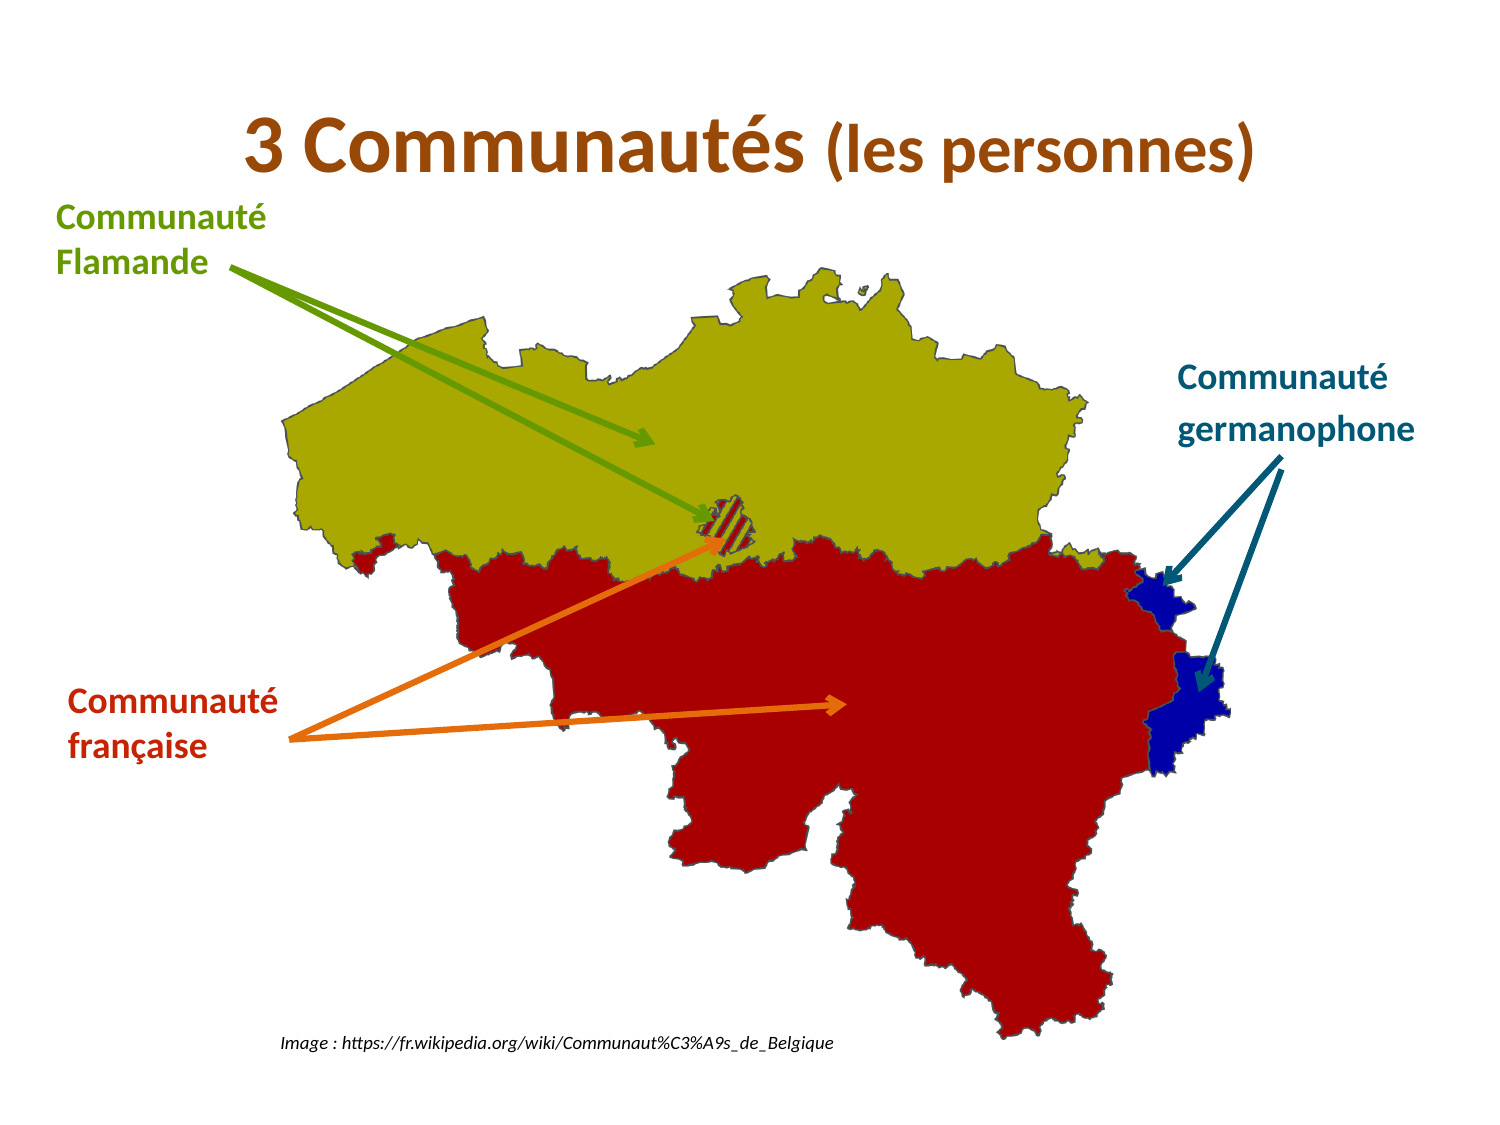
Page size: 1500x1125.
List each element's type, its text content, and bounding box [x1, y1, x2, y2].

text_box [229, 266, 715, 522]
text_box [289, 538, 727, 702]
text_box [1198, 469, 1282, 693]
title 3 Communautés (les personnes) [75, 45, 1425, 233]
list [280, 266, 1231, 1040]
text_box Communauté germanophone [1235, 338, 1471, 501]
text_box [289, 703, 848, 740]
text_box Communauté française [53, 668, 275, 774]
text_box Communauté Flamande [41, 184, 337, 290]
text_box Image : https://fr.wikipedia.org/wiki/Communaut%C3%A9s_de_Belgique [265, 1023, 1247, 1061]
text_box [1162, 455, 1282, 587]
